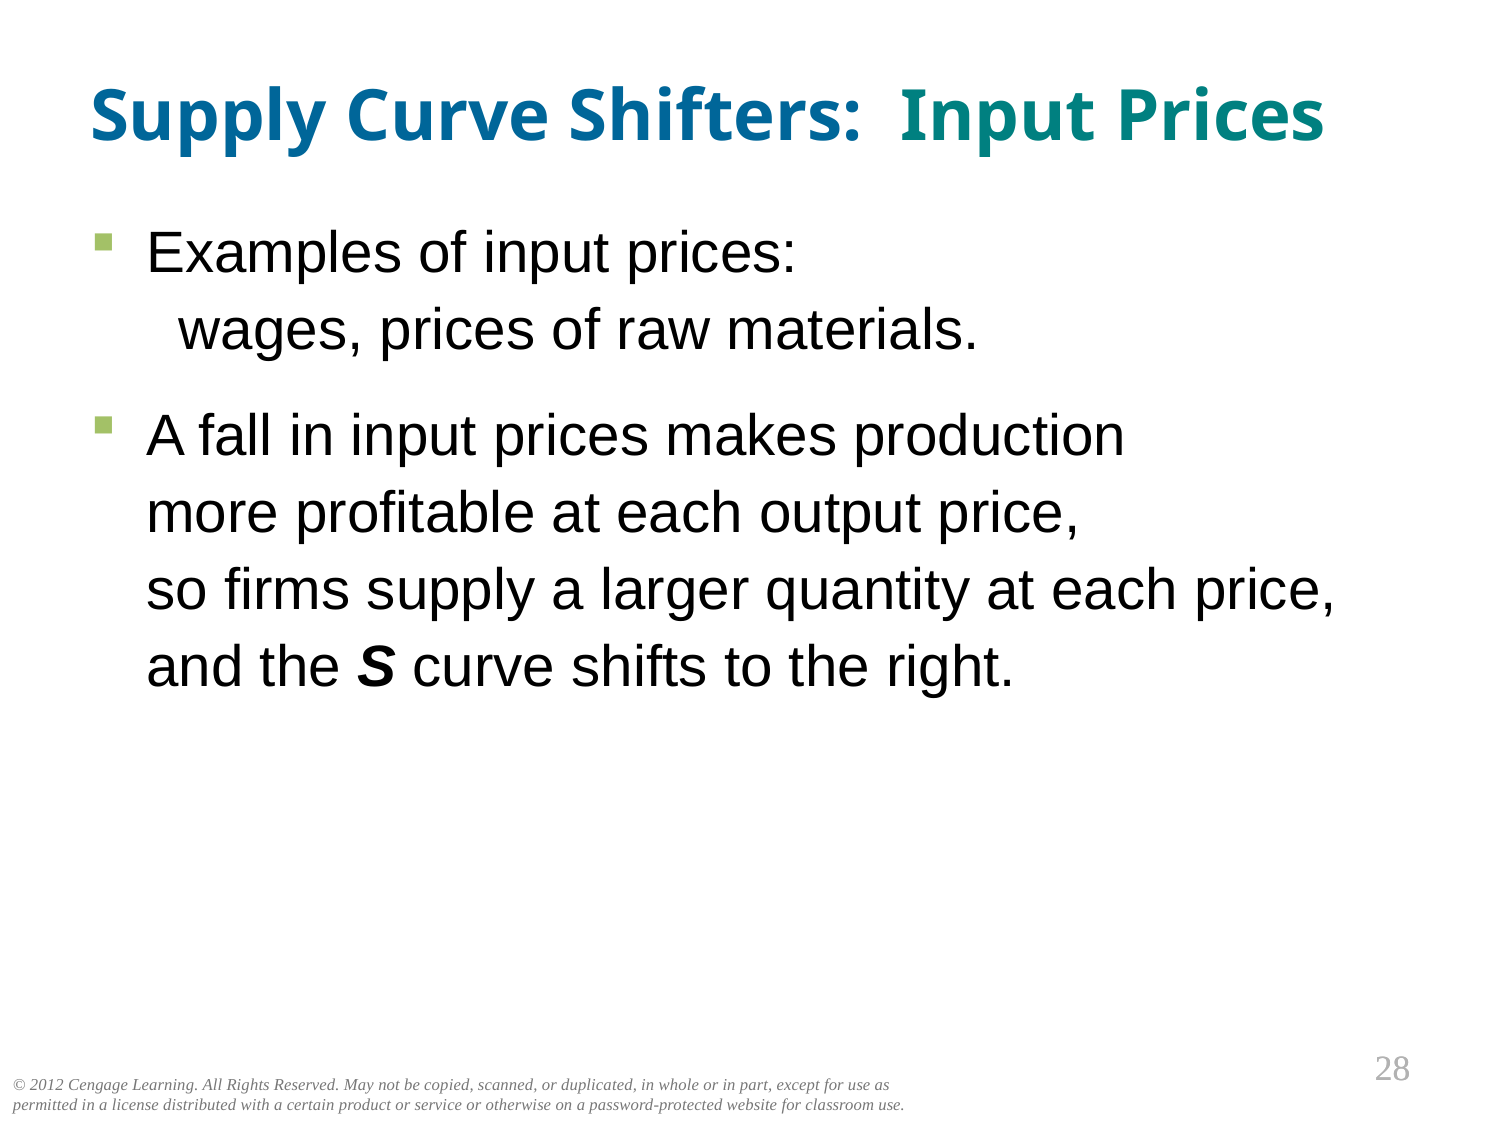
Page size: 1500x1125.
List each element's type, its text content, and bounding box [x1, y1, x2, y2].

list Examples of input prices: wages, prices of raw materials. A fall in input prices makes production more profitable at each output price, so firms supply a larger quantity at each price, and the S curve shifts to the right. [75, 200, 1425, 1017]
title Supply Curve Shifters: Input Prices [75, 37, 1425, 188]
